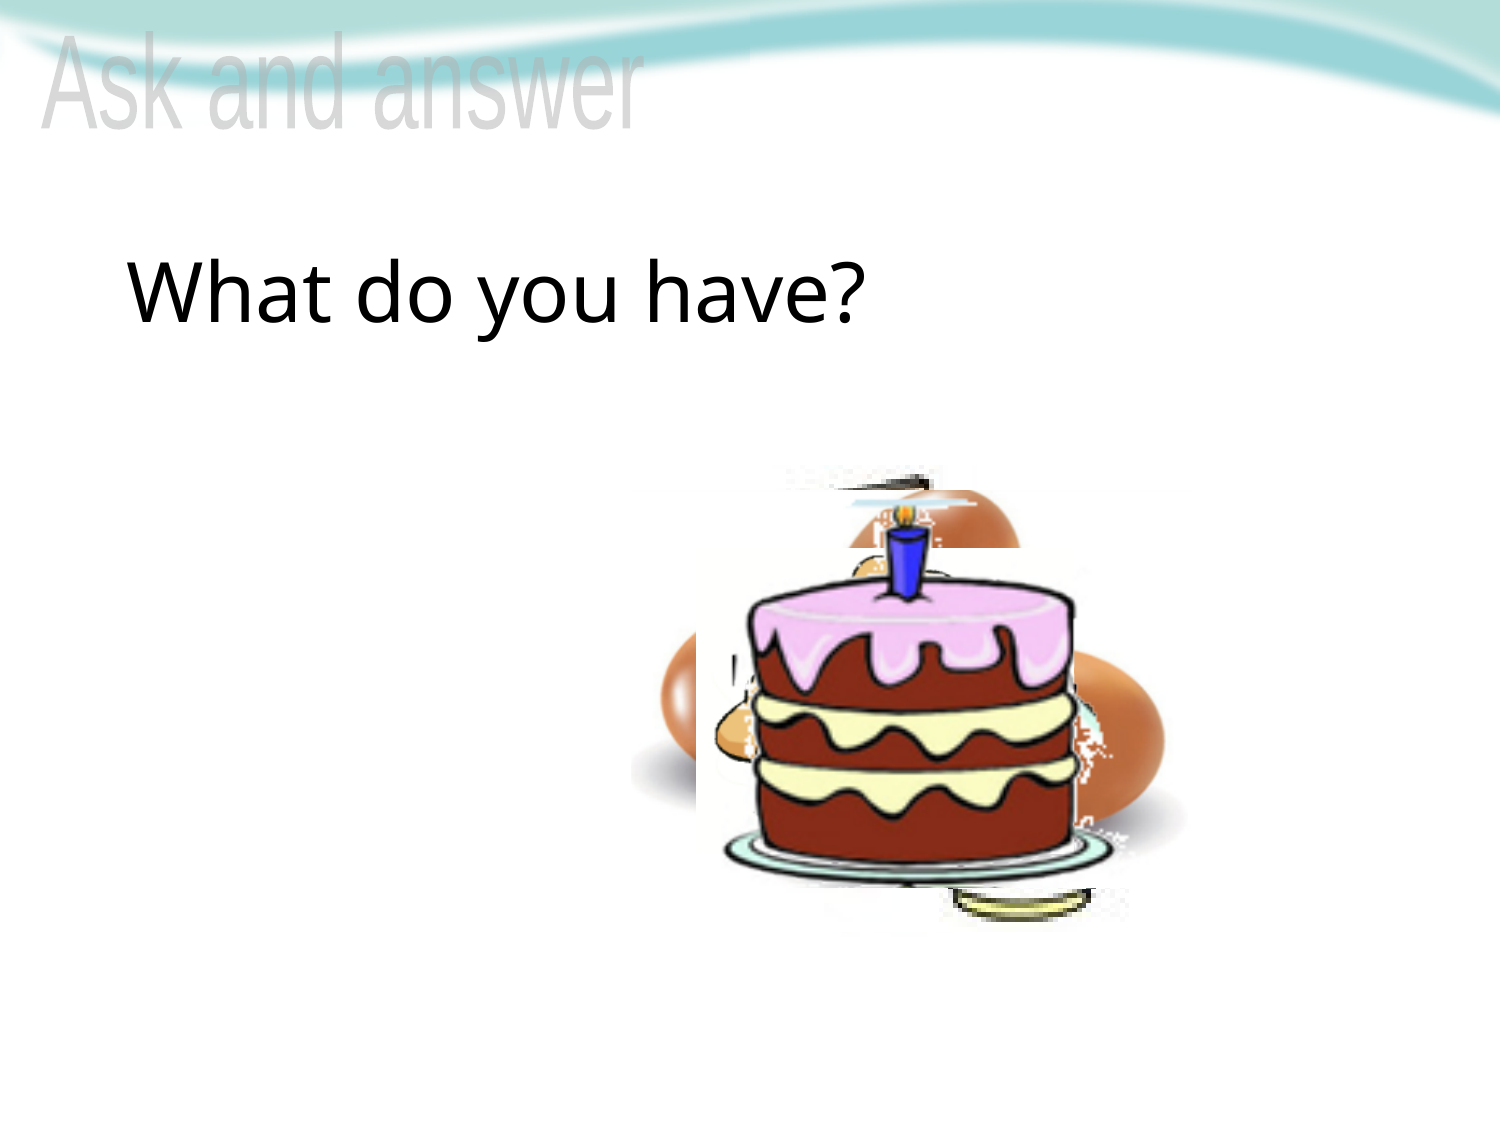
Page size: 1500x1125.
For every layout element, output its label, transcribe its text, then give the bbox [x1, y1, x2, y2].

text_box What do you have? [112, 231, 892, 347]
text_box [0, 0, 1500, 127]
picture [631, 408, 1191, 970]
